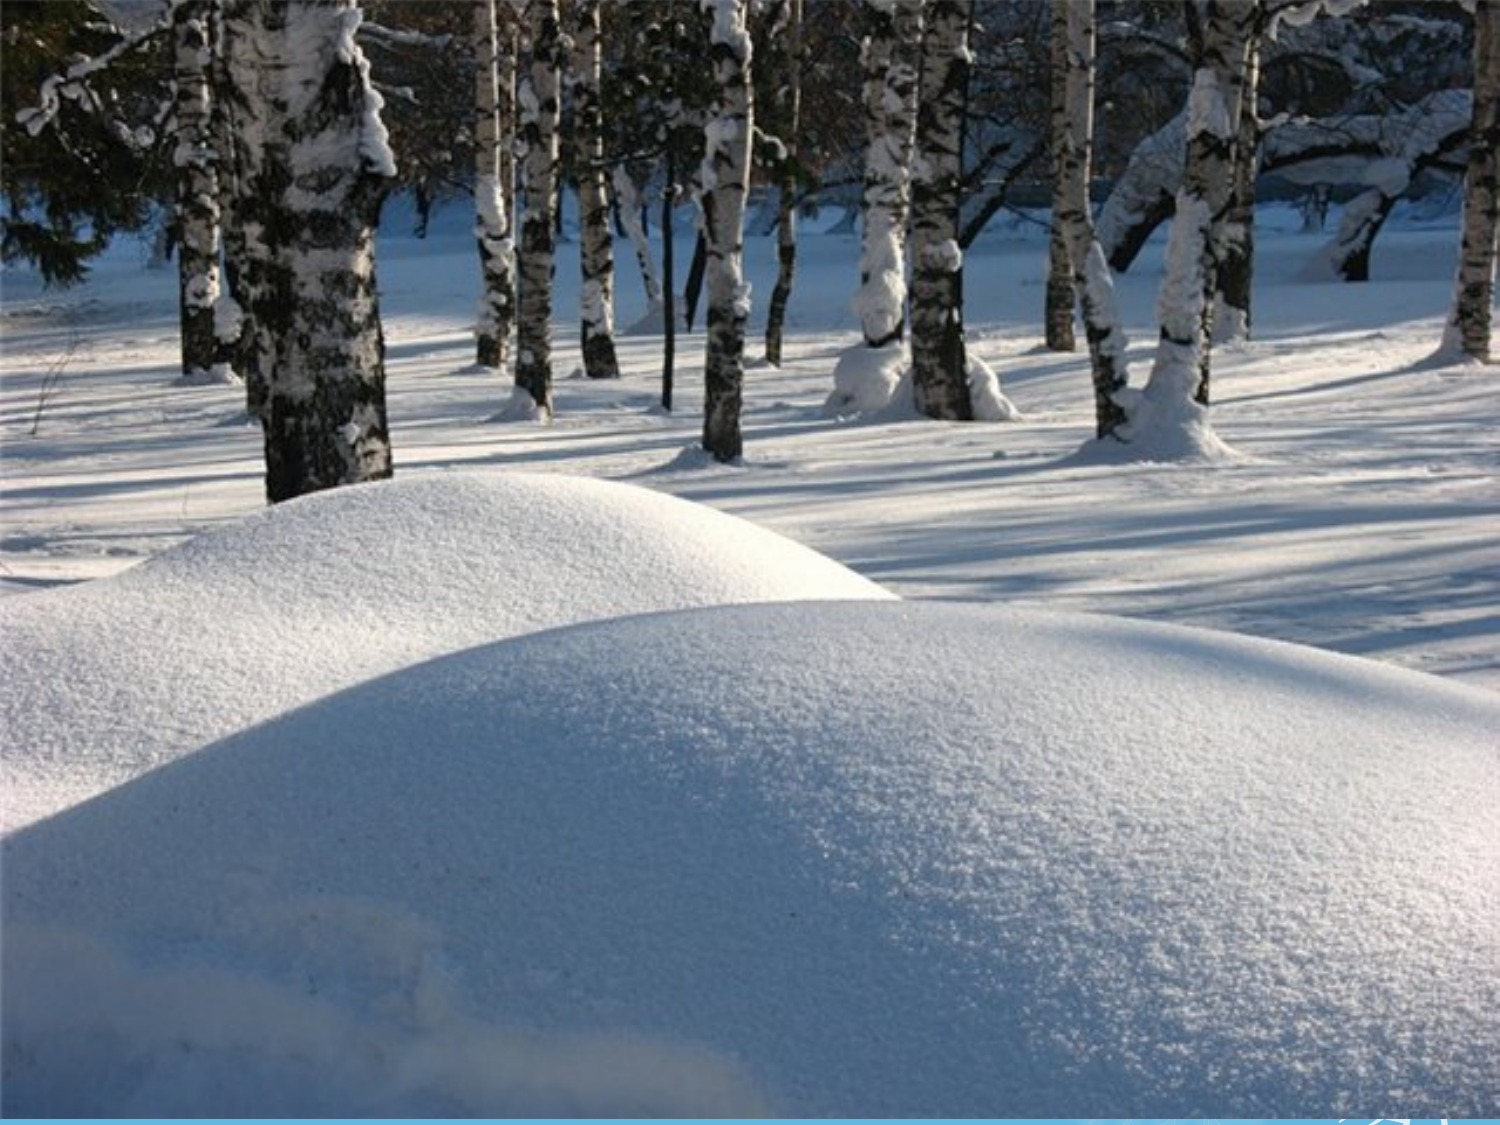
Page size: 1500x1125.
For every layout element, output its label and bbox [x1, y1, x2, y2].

list [0, 0, 1500, 1120]
